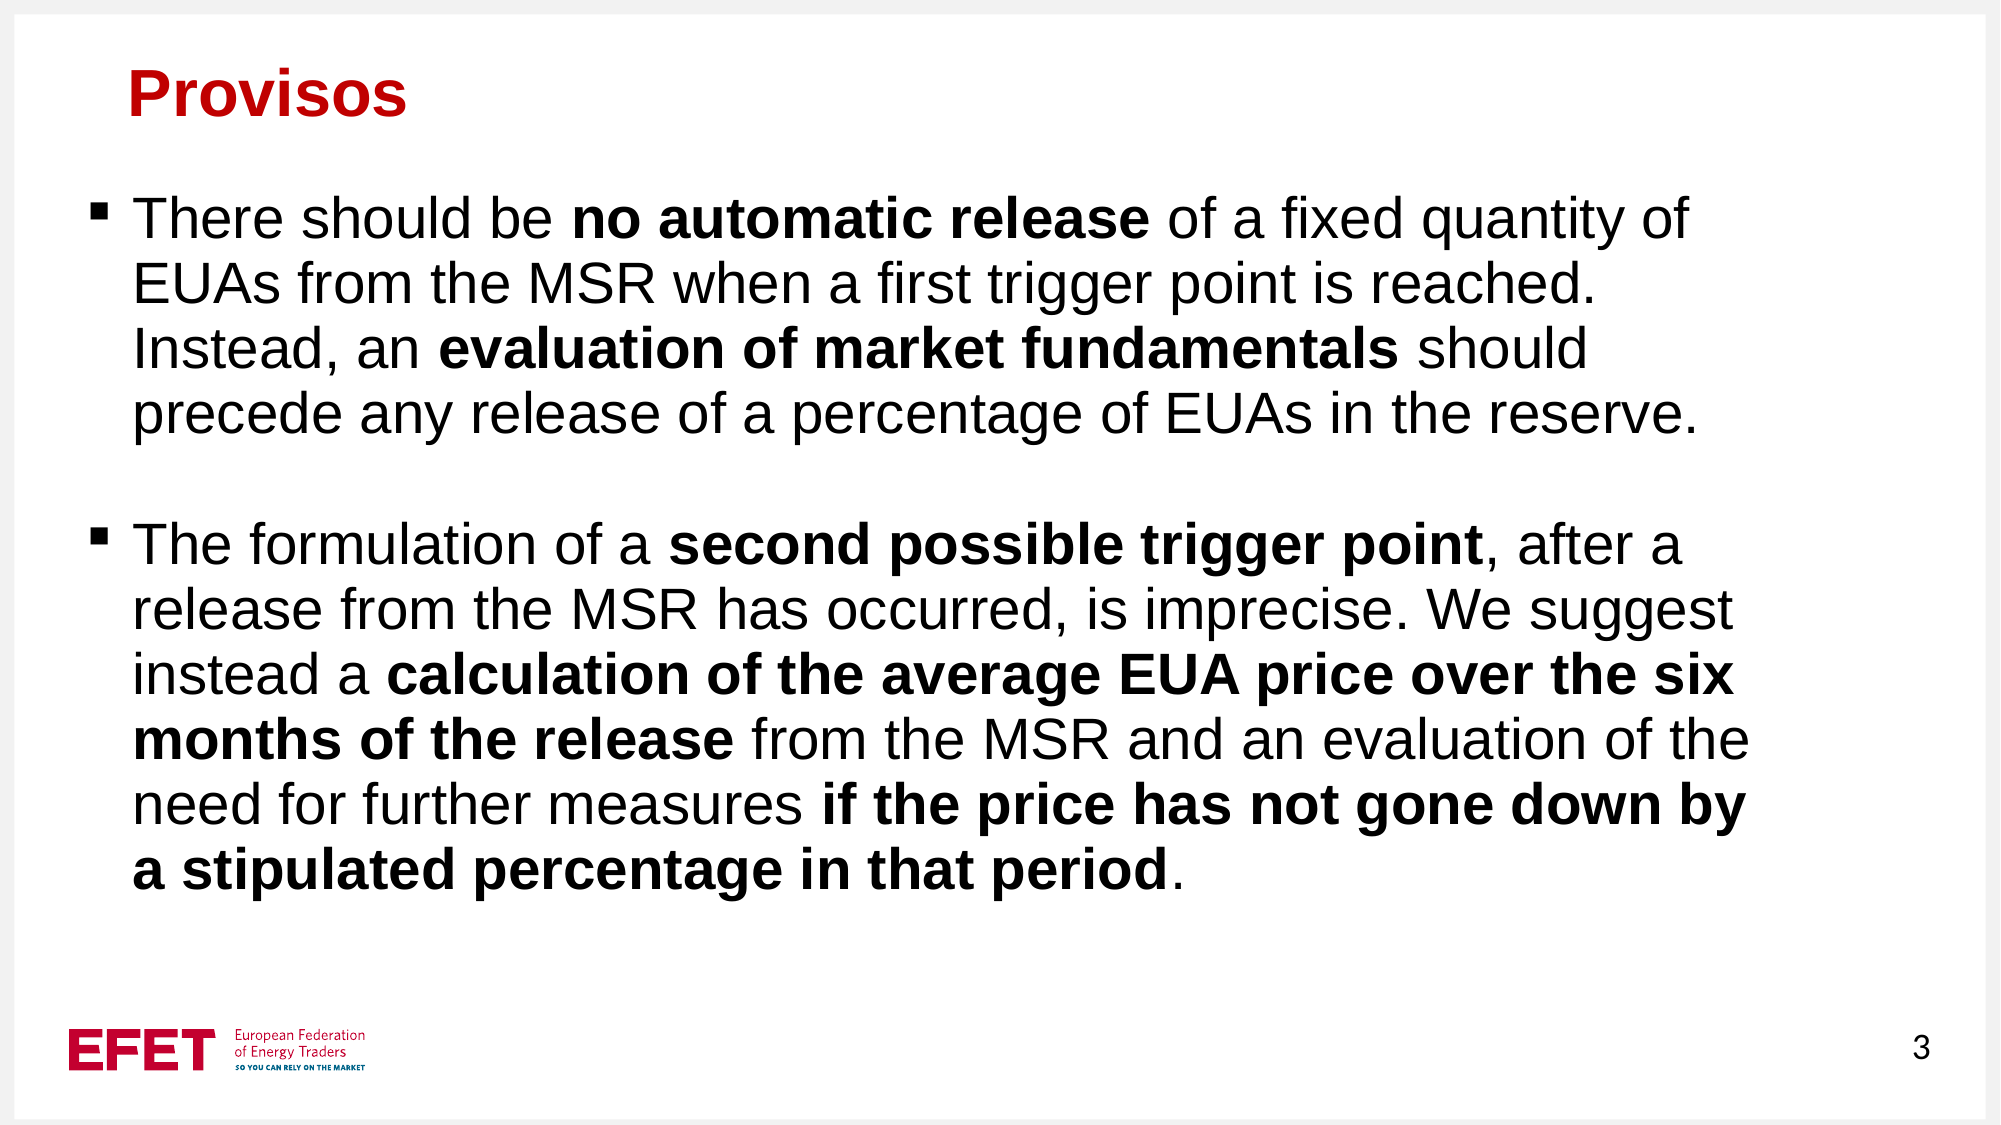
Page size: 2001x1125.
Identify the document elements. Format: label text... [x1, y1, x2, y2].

text_box 3 [1885, 1009, 1957, 1081]
table_header Provisos There should be no automatic release of a fixed quantity of EUAs from the MSR when a first trigger point is reached. Instead, an evaluation of market fundamentals should precede any release of a percentage of EUAs in the reserve. The formulation of a second possible trigger point, after a release from the MSR has occurred, is imprecise. We suggest instead a calculation of the average EUA price over the six months of the release from the MSR and an evaluation of the need for further measures if the price has not gone down by a stipulated percentage in that period. [72, 49, 1780, 983]
